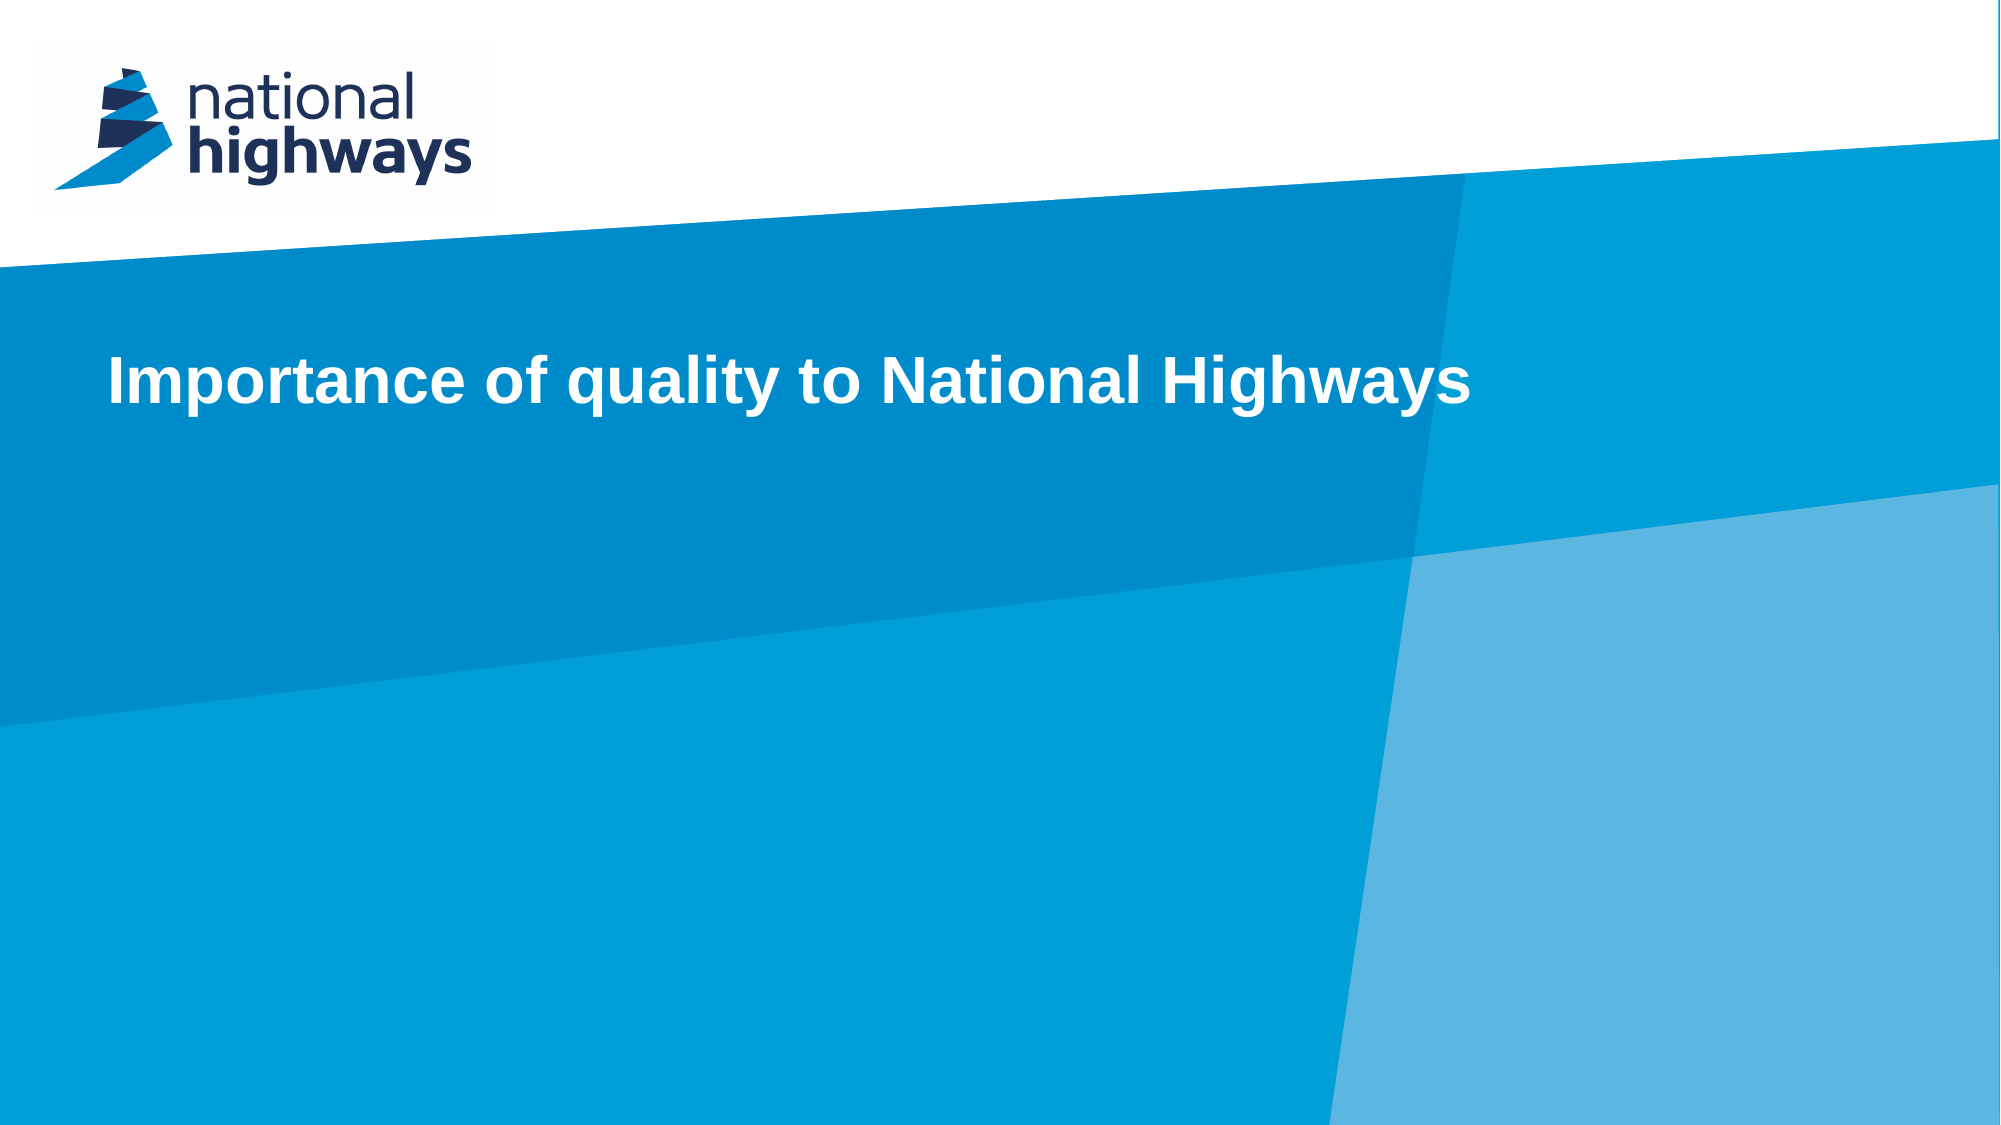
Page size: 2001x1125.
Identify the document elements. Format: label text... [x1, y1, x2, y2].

picture [31, 44, 492, 213]
title Importance of quality to National Highways [92, 329, 1855, 638]
